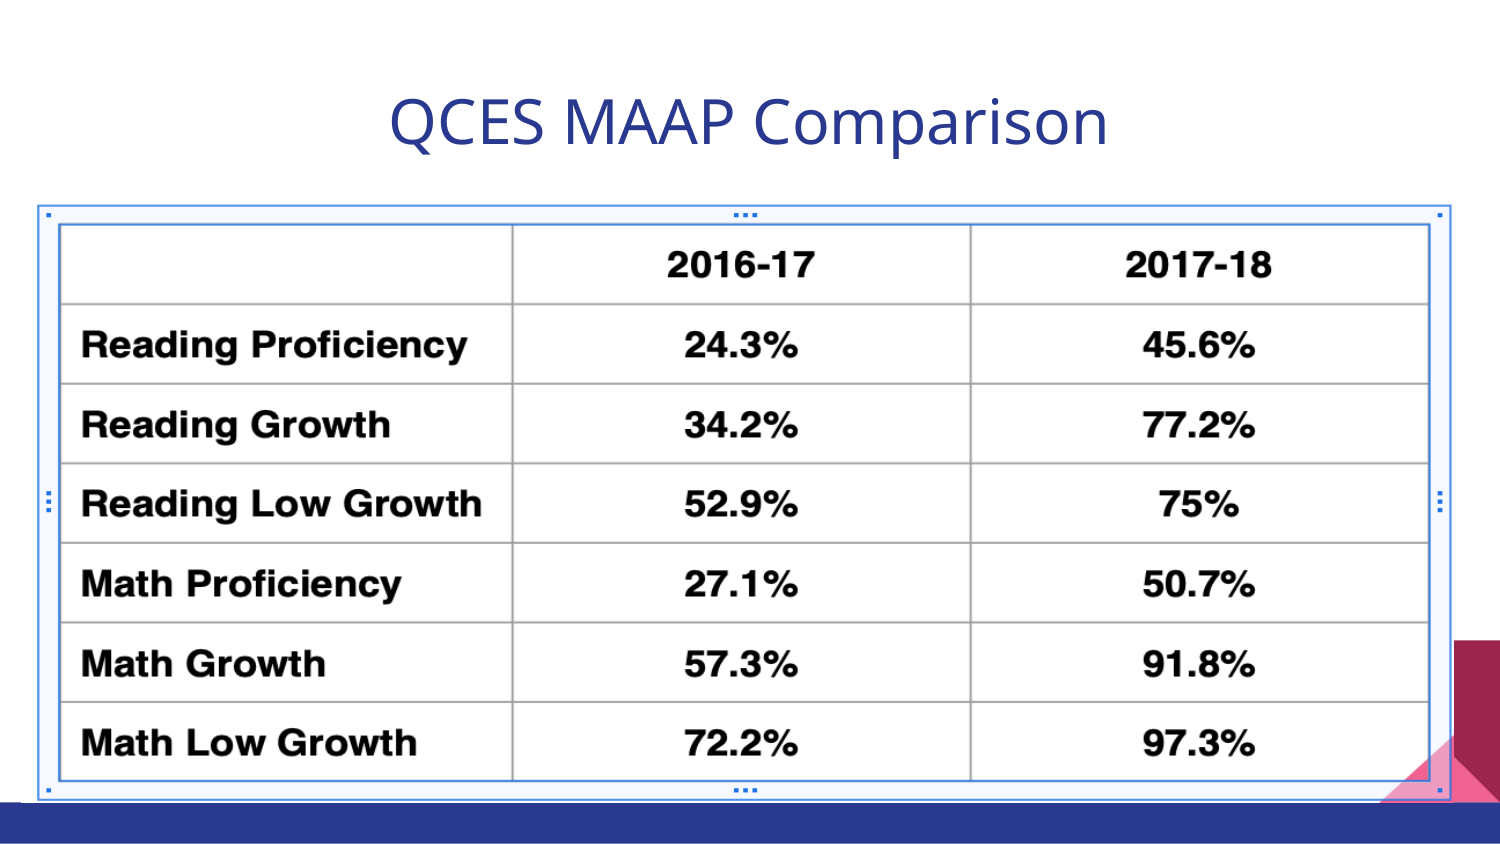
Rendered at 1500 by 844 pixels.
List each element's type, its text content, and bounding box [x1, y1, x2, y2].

title QCES MAAP Comparison [51, 67, 1449, 167]
picture [21, 192, 1455, 803]
